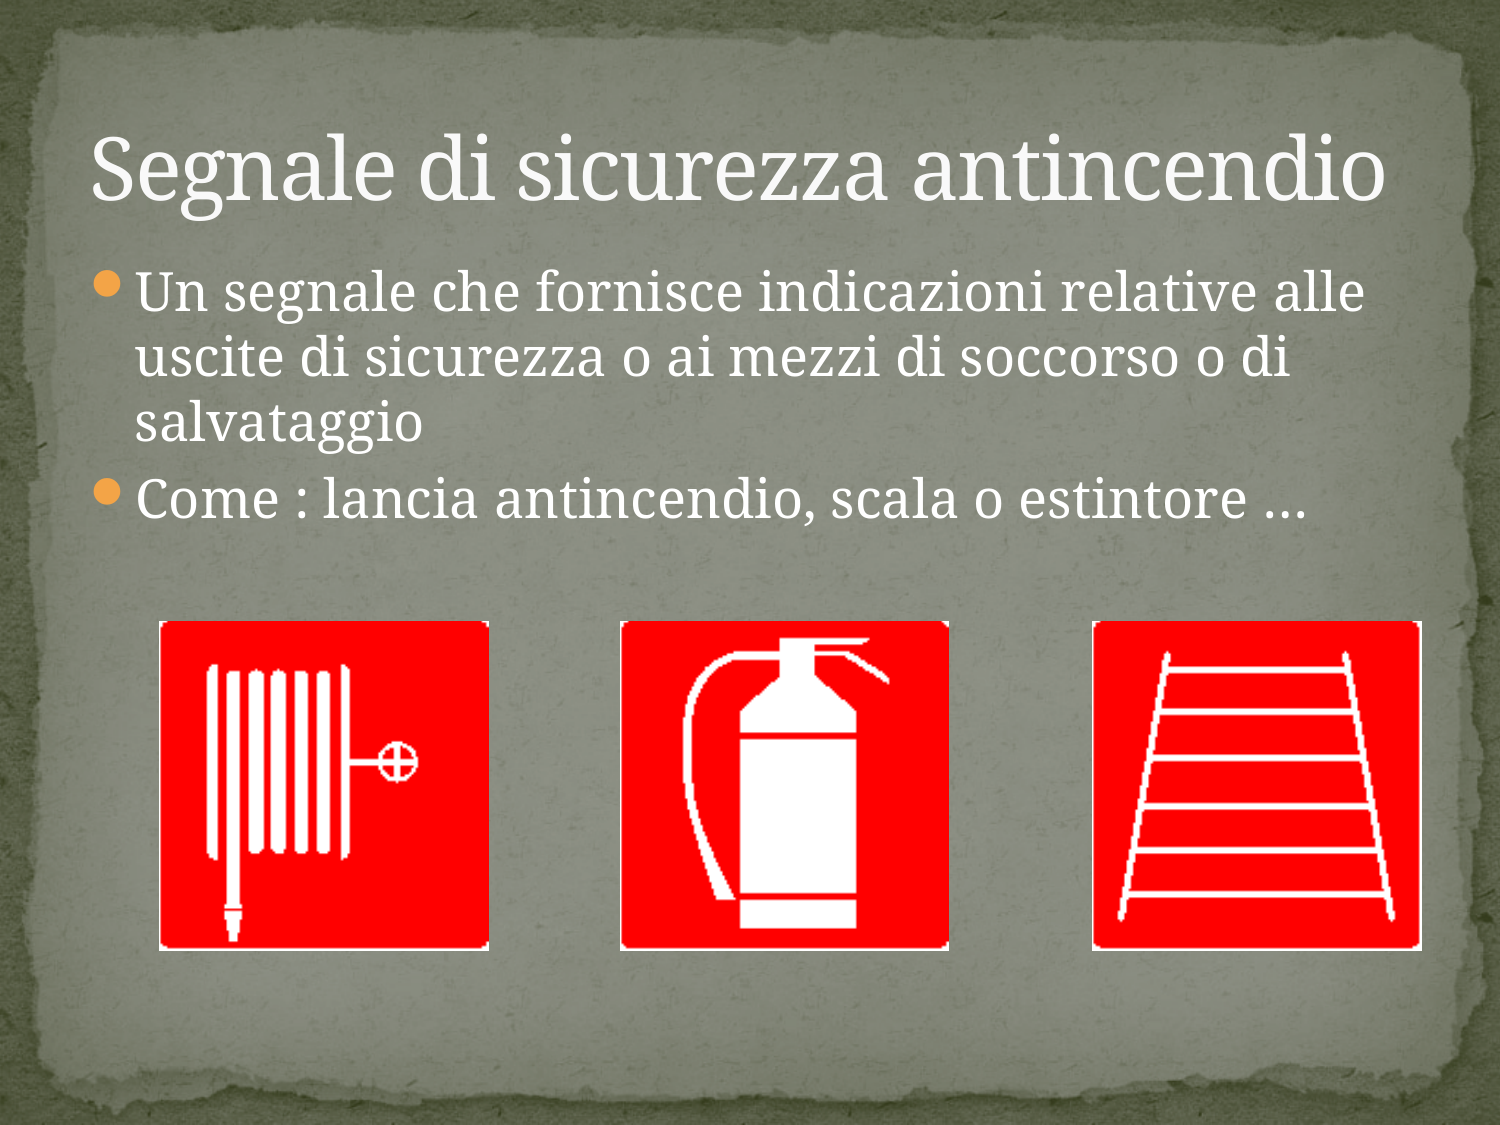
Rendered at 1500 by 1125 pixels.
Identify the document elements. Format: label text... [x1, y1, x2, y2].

picture [620, 621, 949, 951]
list Un segnale che fornisce indicazioni relative alle uscite di sicurezza o ai mezzi di soccorso o di salvataggio Come : lancia antincendio, scala o estintore … [75, 249, 1425, 1000]
title Segnale di sicurezza antincendio [74, 24, 1425, 225]
picture [1092, 621, 1422, 951]
picture [159, 621, 489, 951]
